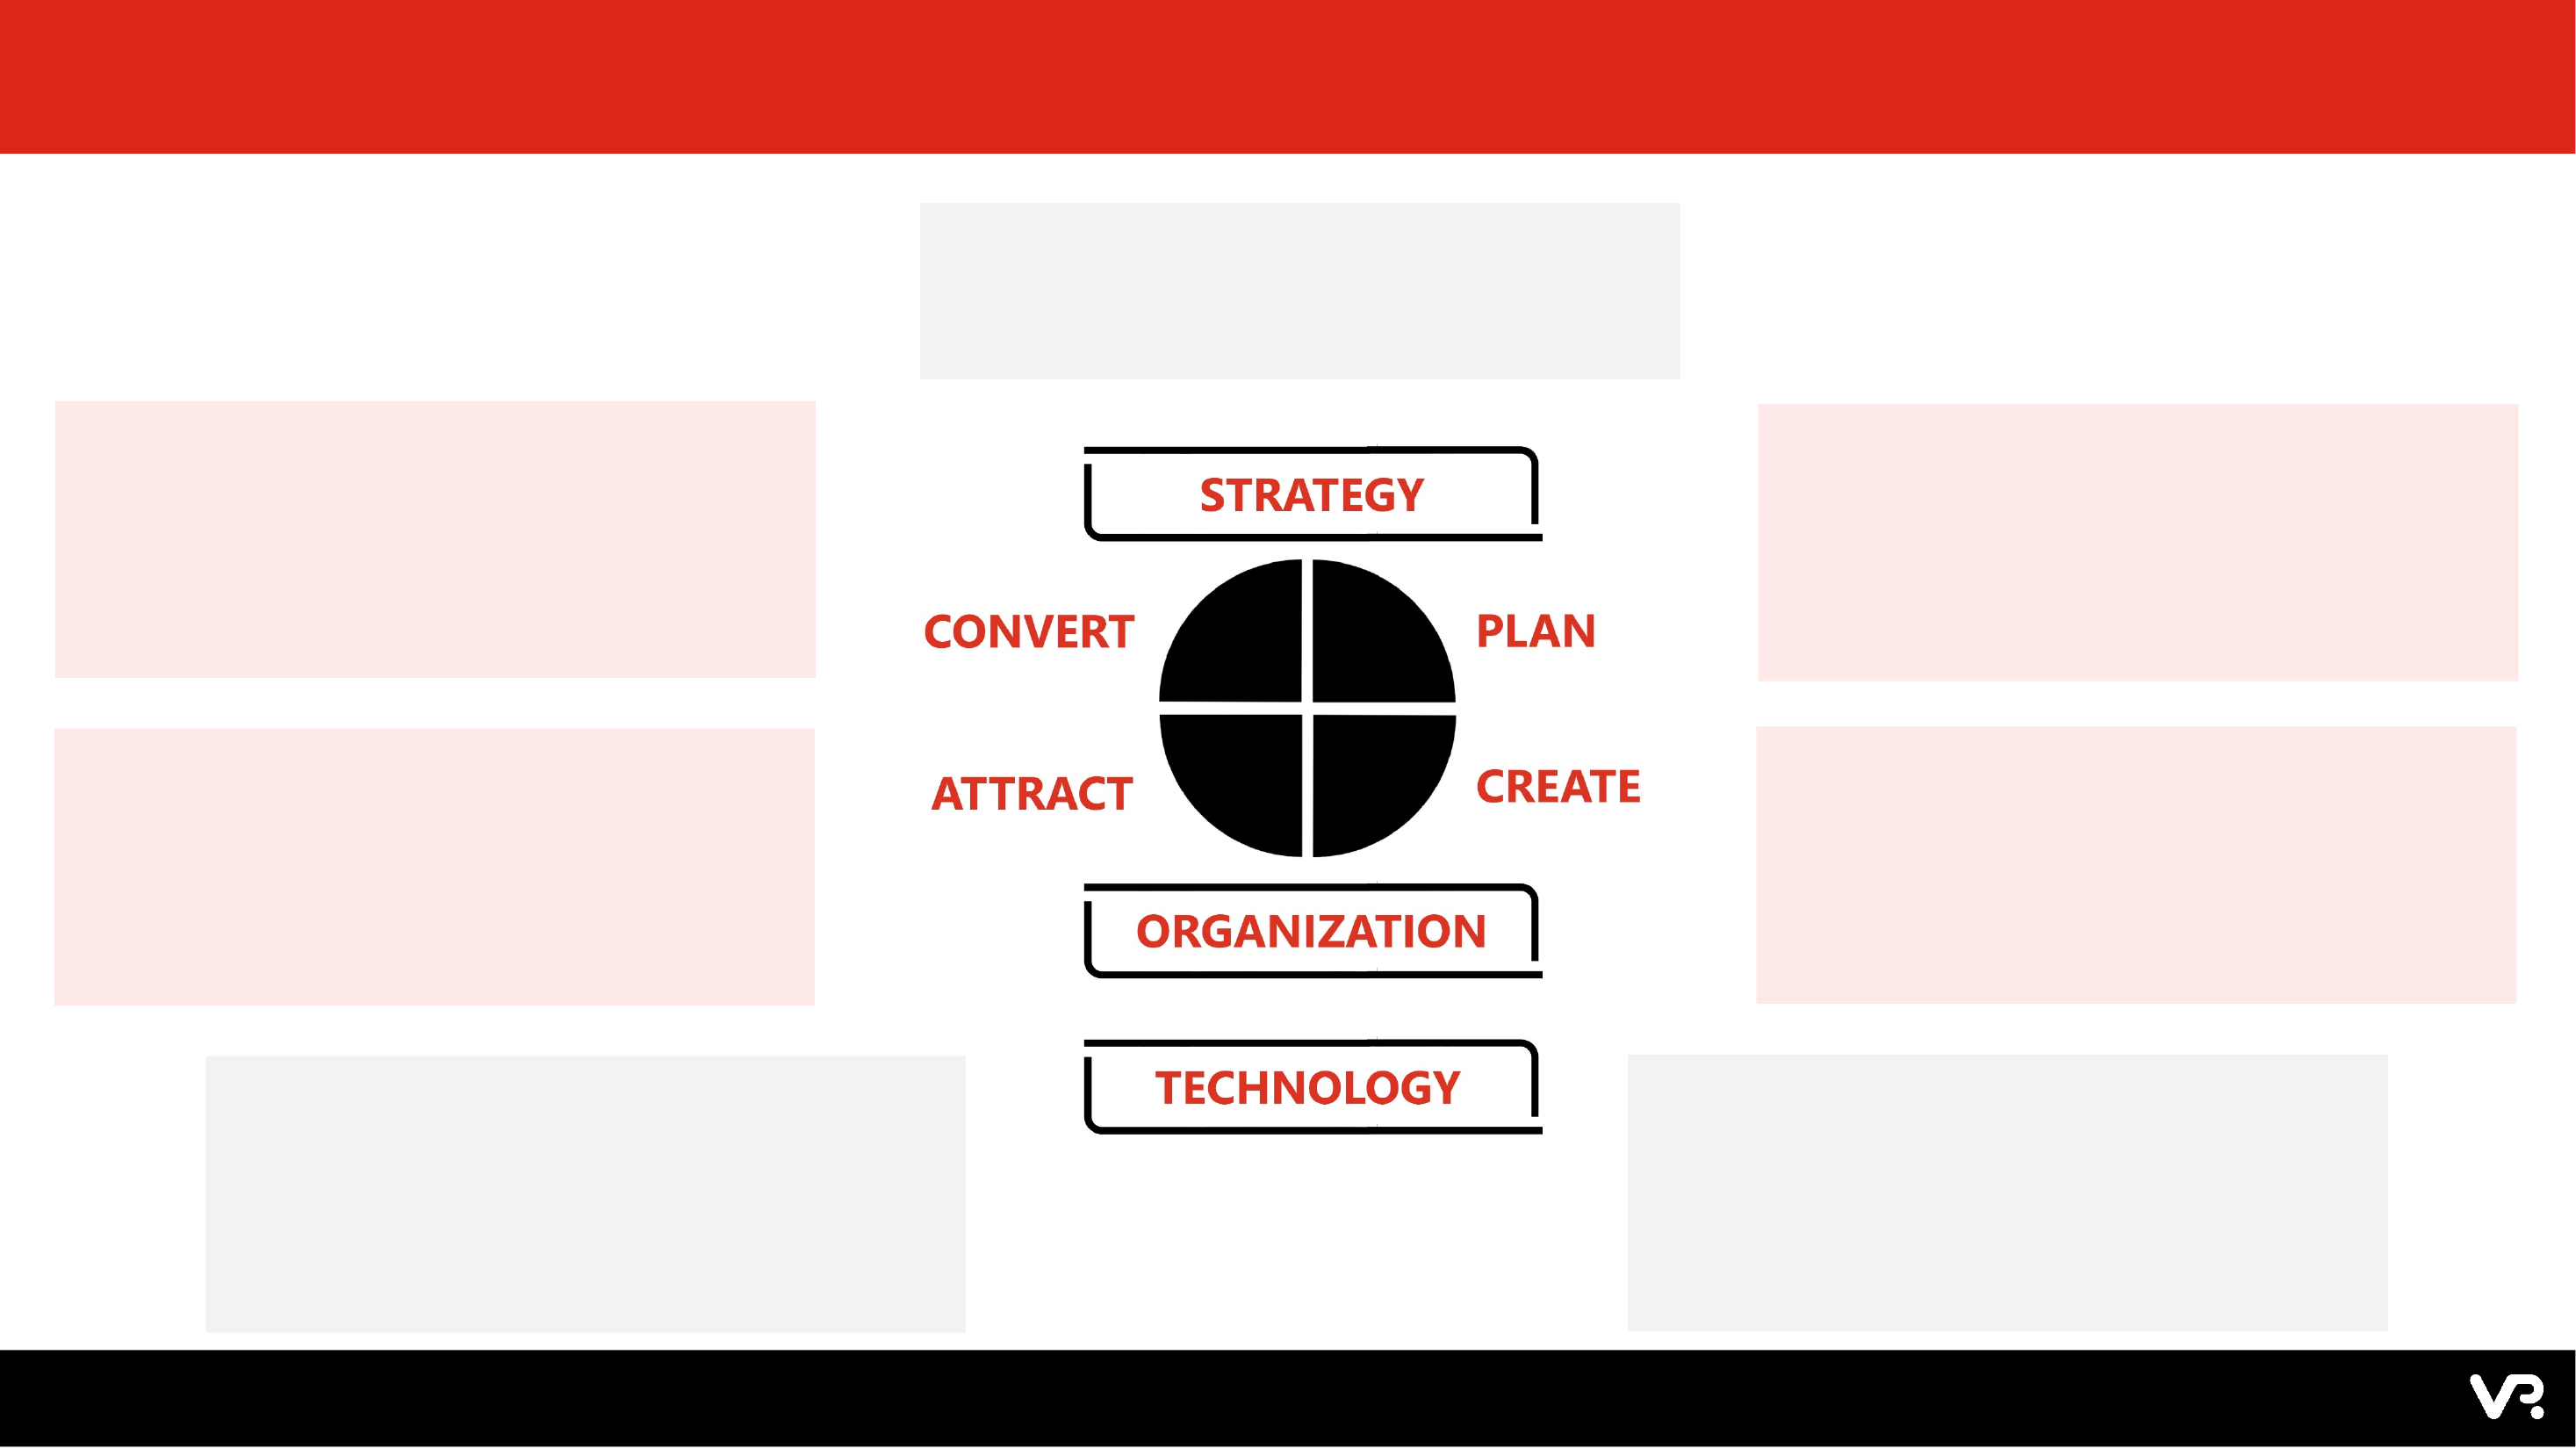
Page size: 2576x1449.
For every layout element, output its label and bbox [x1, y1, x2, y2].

picture [902, 400, 1676, 1186]
picture [2441, 1330, 2572, 1449]
